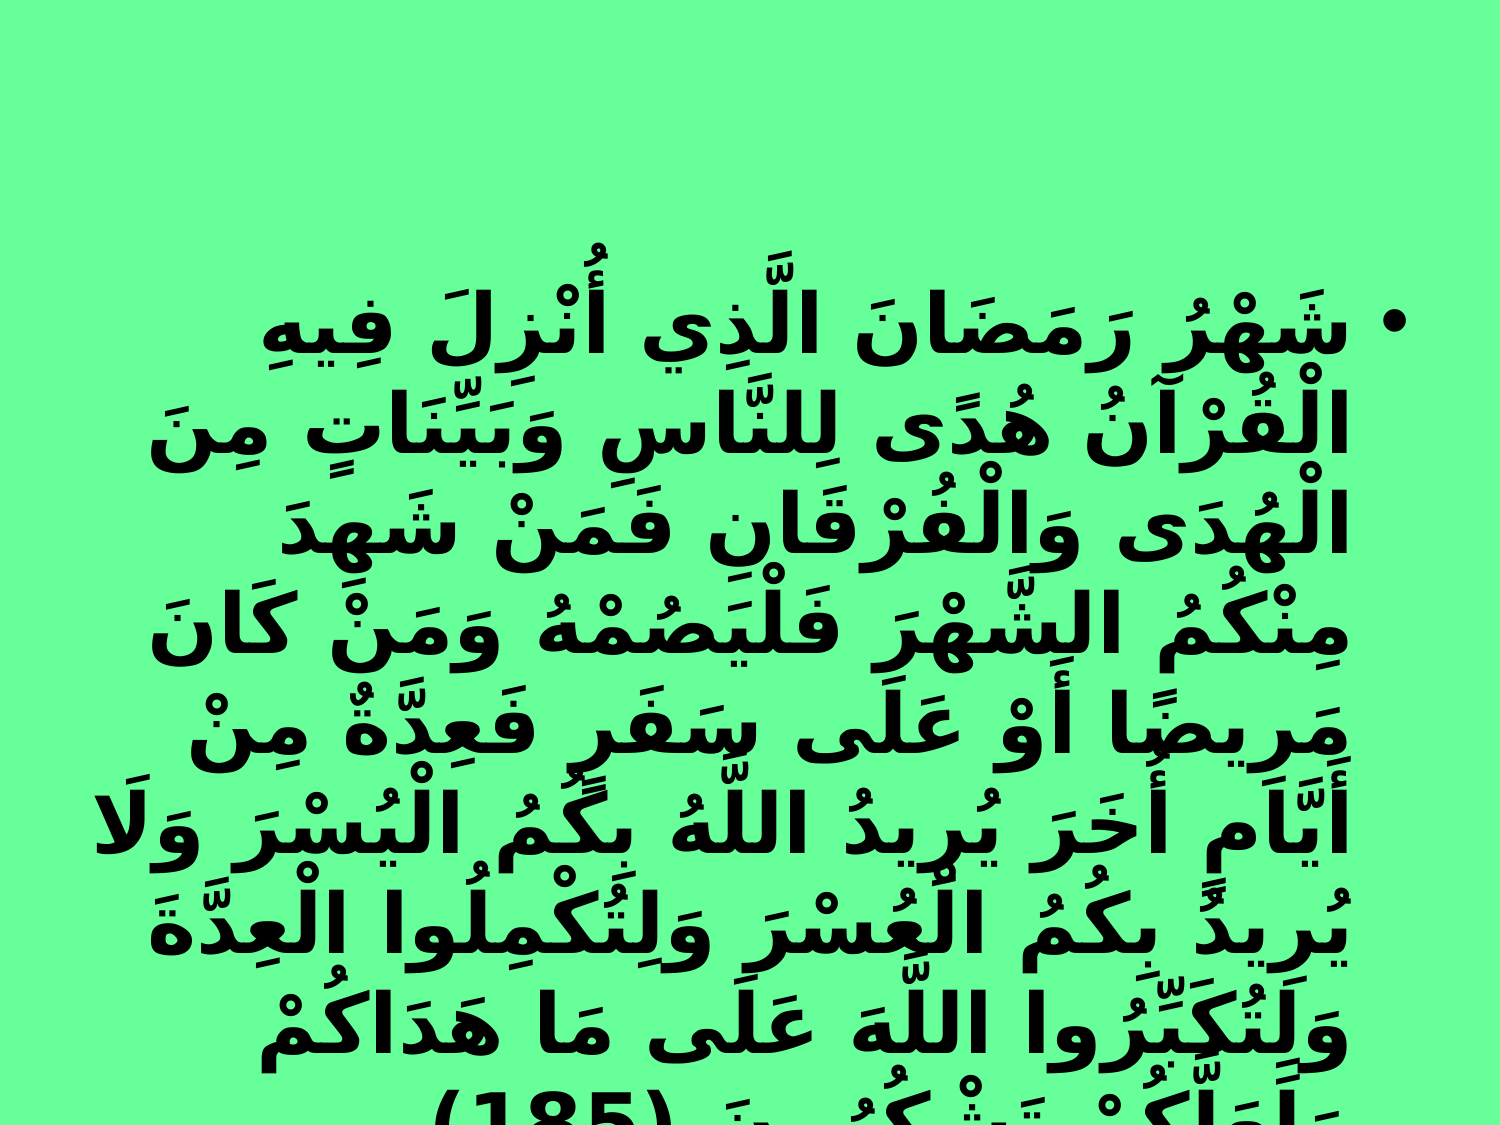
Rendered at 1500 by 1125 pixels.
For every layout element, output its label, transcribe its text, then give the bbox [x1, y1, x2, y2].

list شَهْرُ رَمَضَانَ الَّذِي أُنْزِلَ فِيهِ الْقُرْآنُ هُدًى لِلنَّاسِ وَبَيِّنَاتٍ مِنَ الْهُدَى وَالْفُرْقَانِ فَمَنْ شَهِدَ مِنْكُمُ الشَّهْرَ فَلْيَصُمْهُ وَمَنْ كَانَ مَرِيضًا أَوْ عَلَى سَفَرٍ فَعِدَّةٌ مِنْ أَيَّامٍ أُخَرَ يُرِيدُ اللَّهُ بِكُمُ الْيُسْرَ وَلَا يُرِيدُ بِكُمُ الْعُسْرَ وَلِتُكْمِلُوا الْعِدَّةَ وَلِتُكَبِّرُوا اللَّهَ عَلَى مَا هَدَاكُمْ وَلَعَلَّكُمْ تَشْكُرُونَ (185) [75, 262, 1425, 1005]
